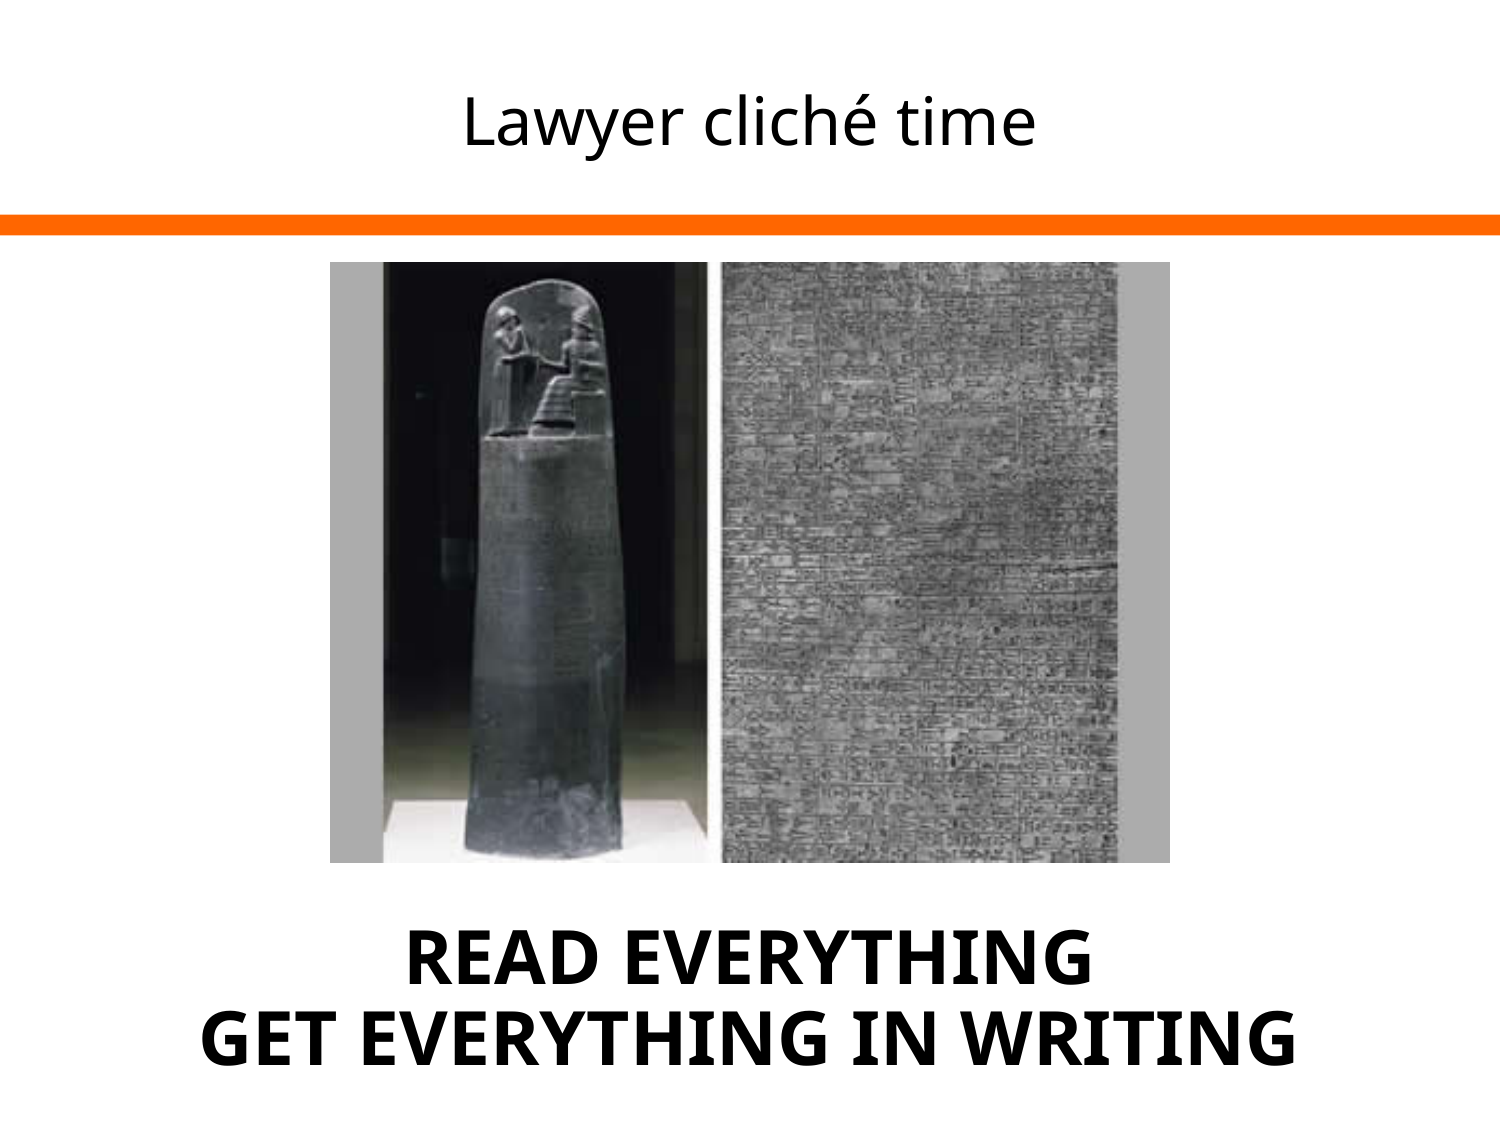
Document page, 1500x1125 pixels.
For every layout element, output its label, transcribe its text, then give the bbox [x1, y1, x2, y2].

title Lawyer cliché time [24, 24, 1476, 213]
text_box READ EVERYTHING GET EVERYTHING IN WRITING [112, 912, 1388, 1090]
picture [329, 262, 1171, 863]
